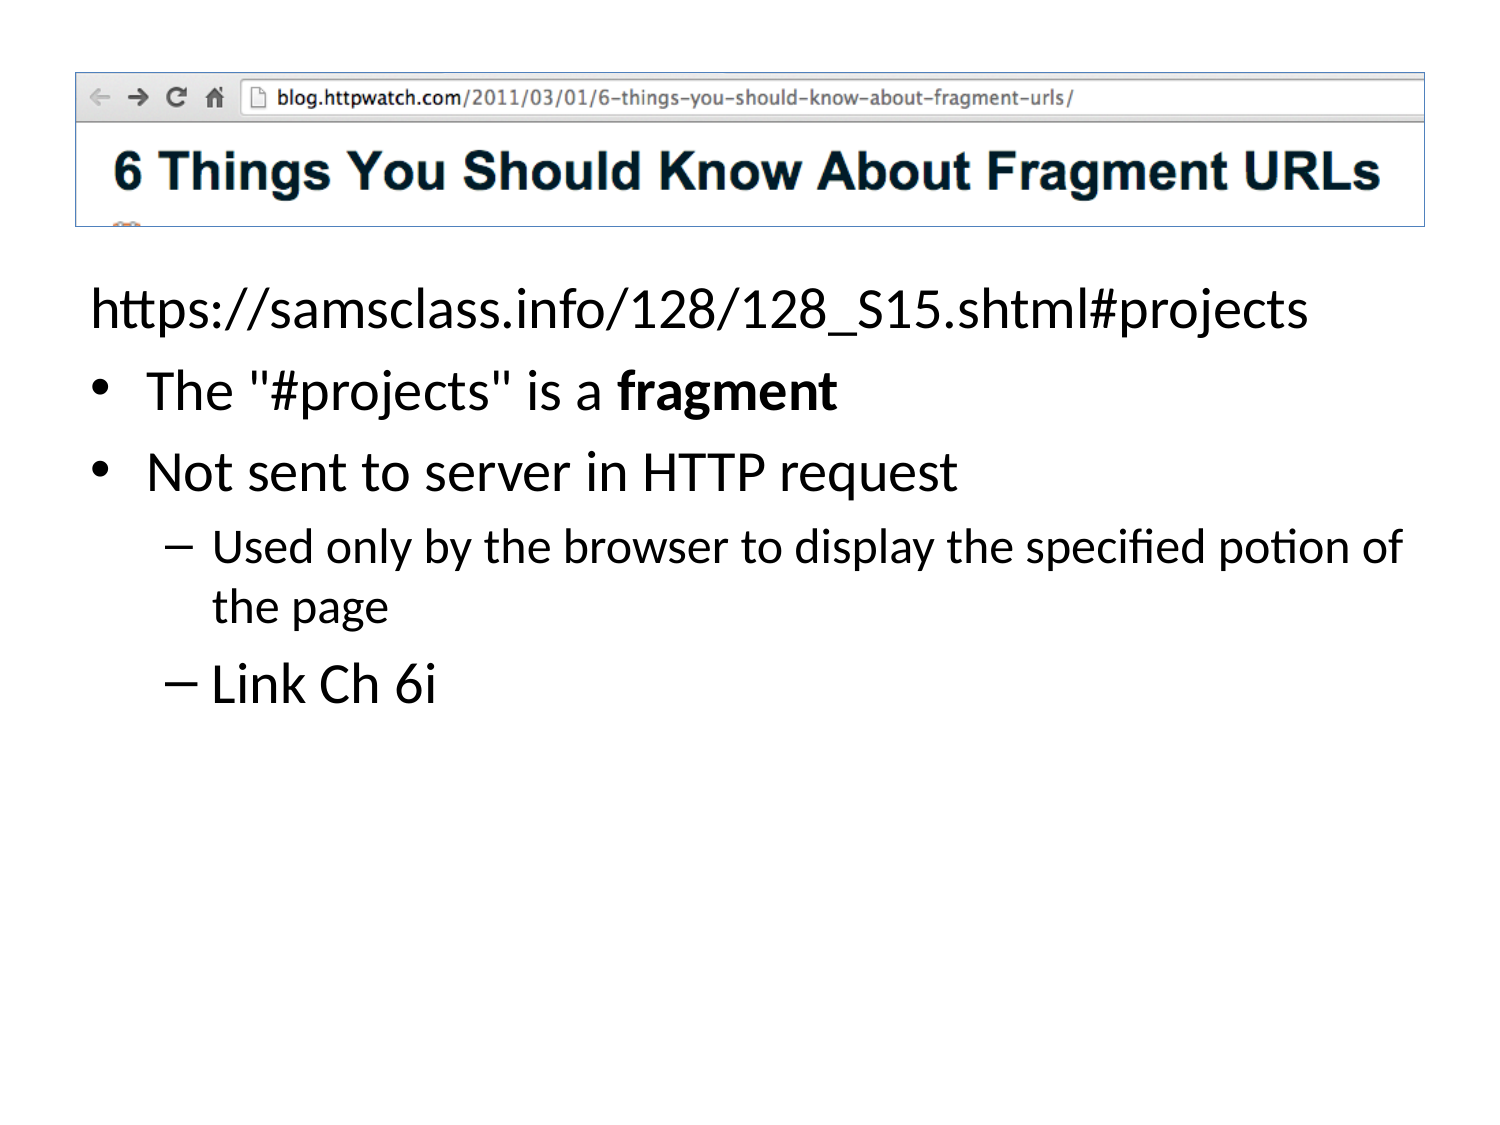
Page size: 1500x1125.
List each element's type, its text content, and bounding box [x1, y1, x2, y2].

picture [74, 71, 1426, 227]
list https://samsclass.info/128/128_S15.shtml#projects The "#projects" is a fragment Not sent to server in HTTP request Used only by the browser to display the specified potion of the page Link Ch 6i [75, 262, 1425, 1005]
